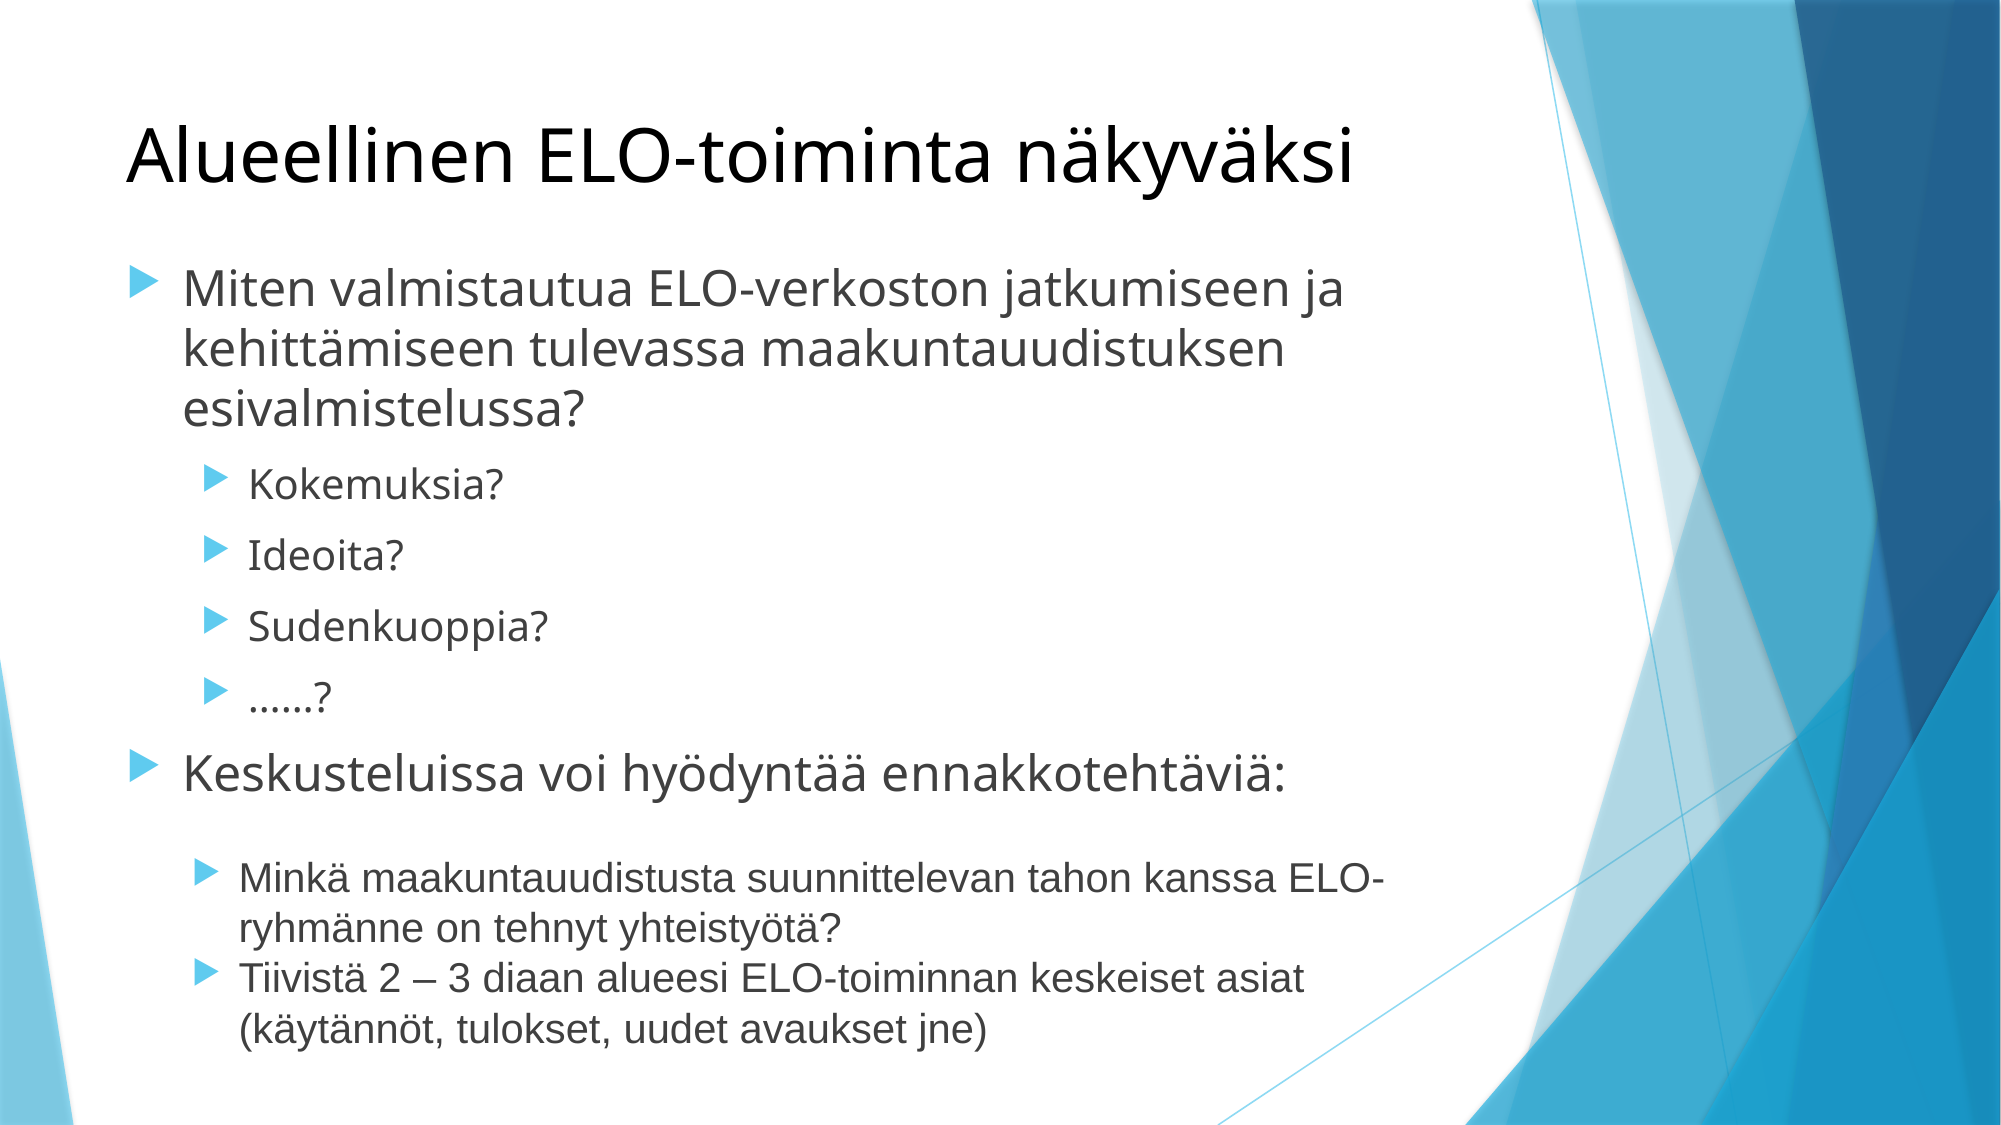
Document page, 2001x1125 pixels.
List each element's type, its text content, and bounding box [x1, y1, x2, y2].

list Miten valmistautua ELO-verkoston jatkumiseen ja kehittämiseen tulevassa maakuntauudistuksen esivalmistelussa? Kokemuksia? Ideoita? Sudenkuoppia? ……? Keskusteluissa voi hyödyntää ennakkotehtäviä: Minkä maakuntauudistusta suunnittelevan tahon kanssa ELO-ryhmänne on tehnyt yhteistyötä? Tiivistä 2 – 3 diaan alueesi ELO-toiminnan keskeiset asiat (käytännöt, tulokset, uudet avaukset jne) [111, 249, 1522, 991]
title Alueellinen ELO-toiminta näkyväksi [111, 99, 1522, 249]
